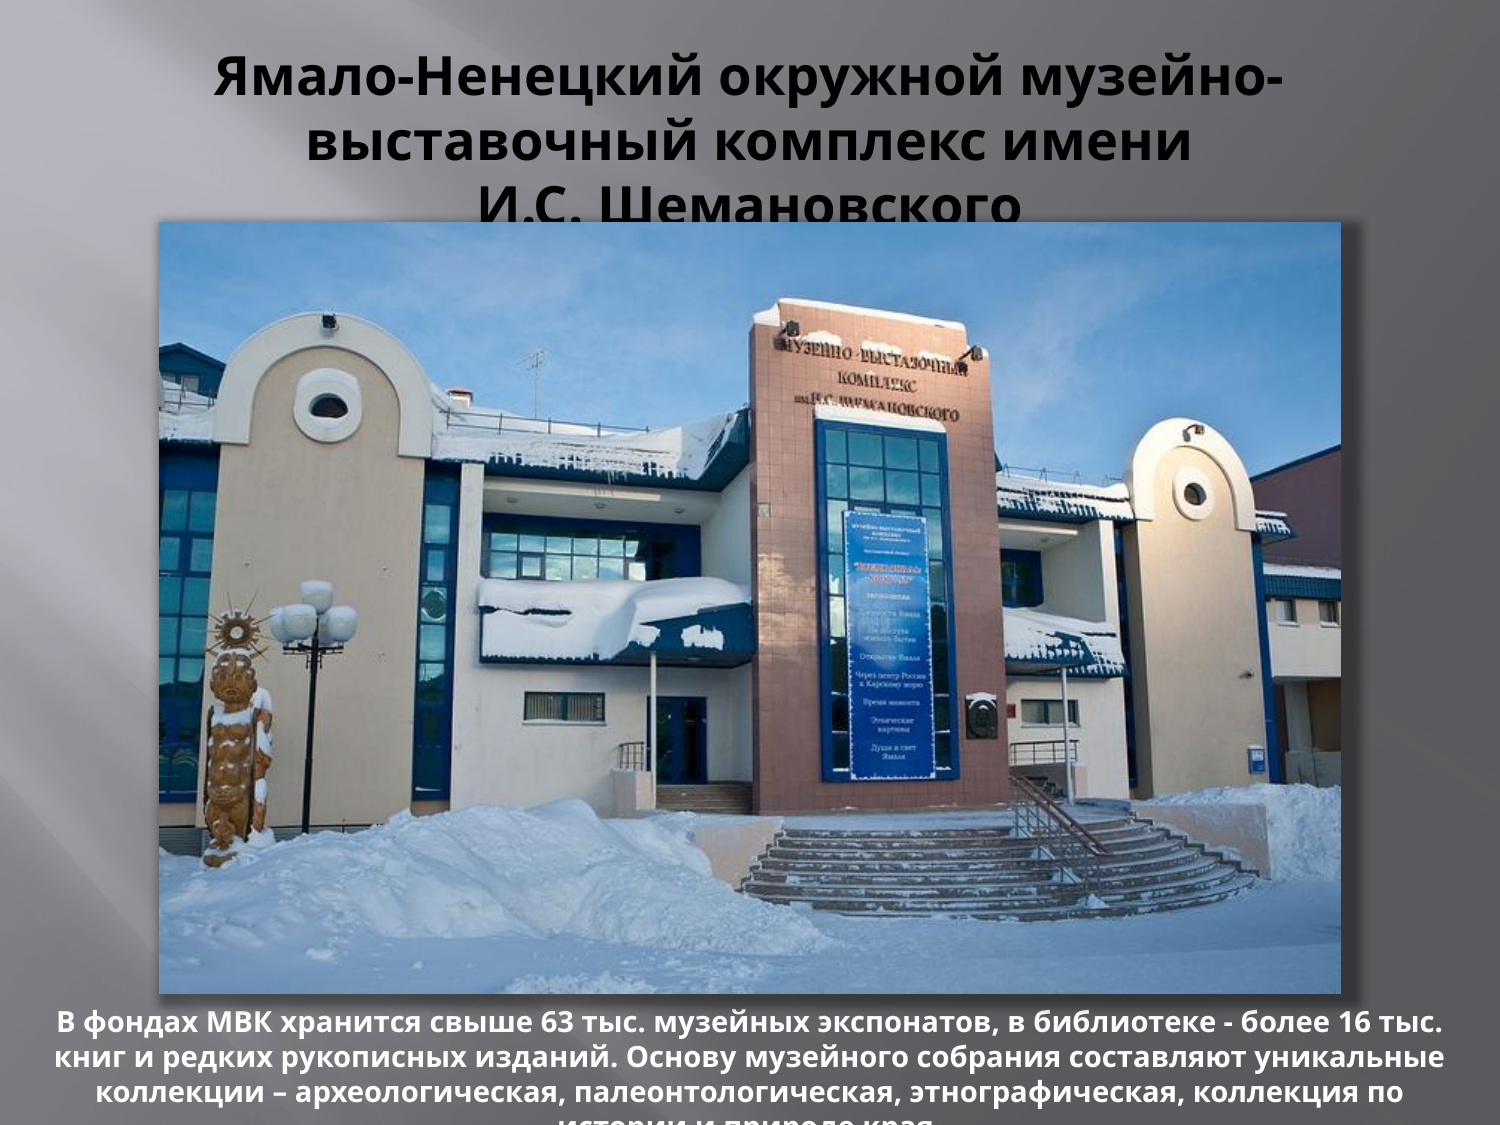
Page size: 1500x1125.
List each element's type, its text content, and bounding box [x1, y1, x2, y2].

title Ямало-Ненецкий окружной музейно-выставочный комплекс имени И.С. Шемановского [35, 45, 1465, 233]
text_box В фондах МВК хранится свыше 63 тыс. музейных экспонатов, в библиотеке - более 16 тыс. книг и редких рукописных изданий. Основу музейного собрания составляют уникальные коллекции – археологическая, палеонтологическая, этнографическая, коллекция по истории и природе края. [23, 996, 1477, 1125]
picture [159, 222, 1341, 994]
